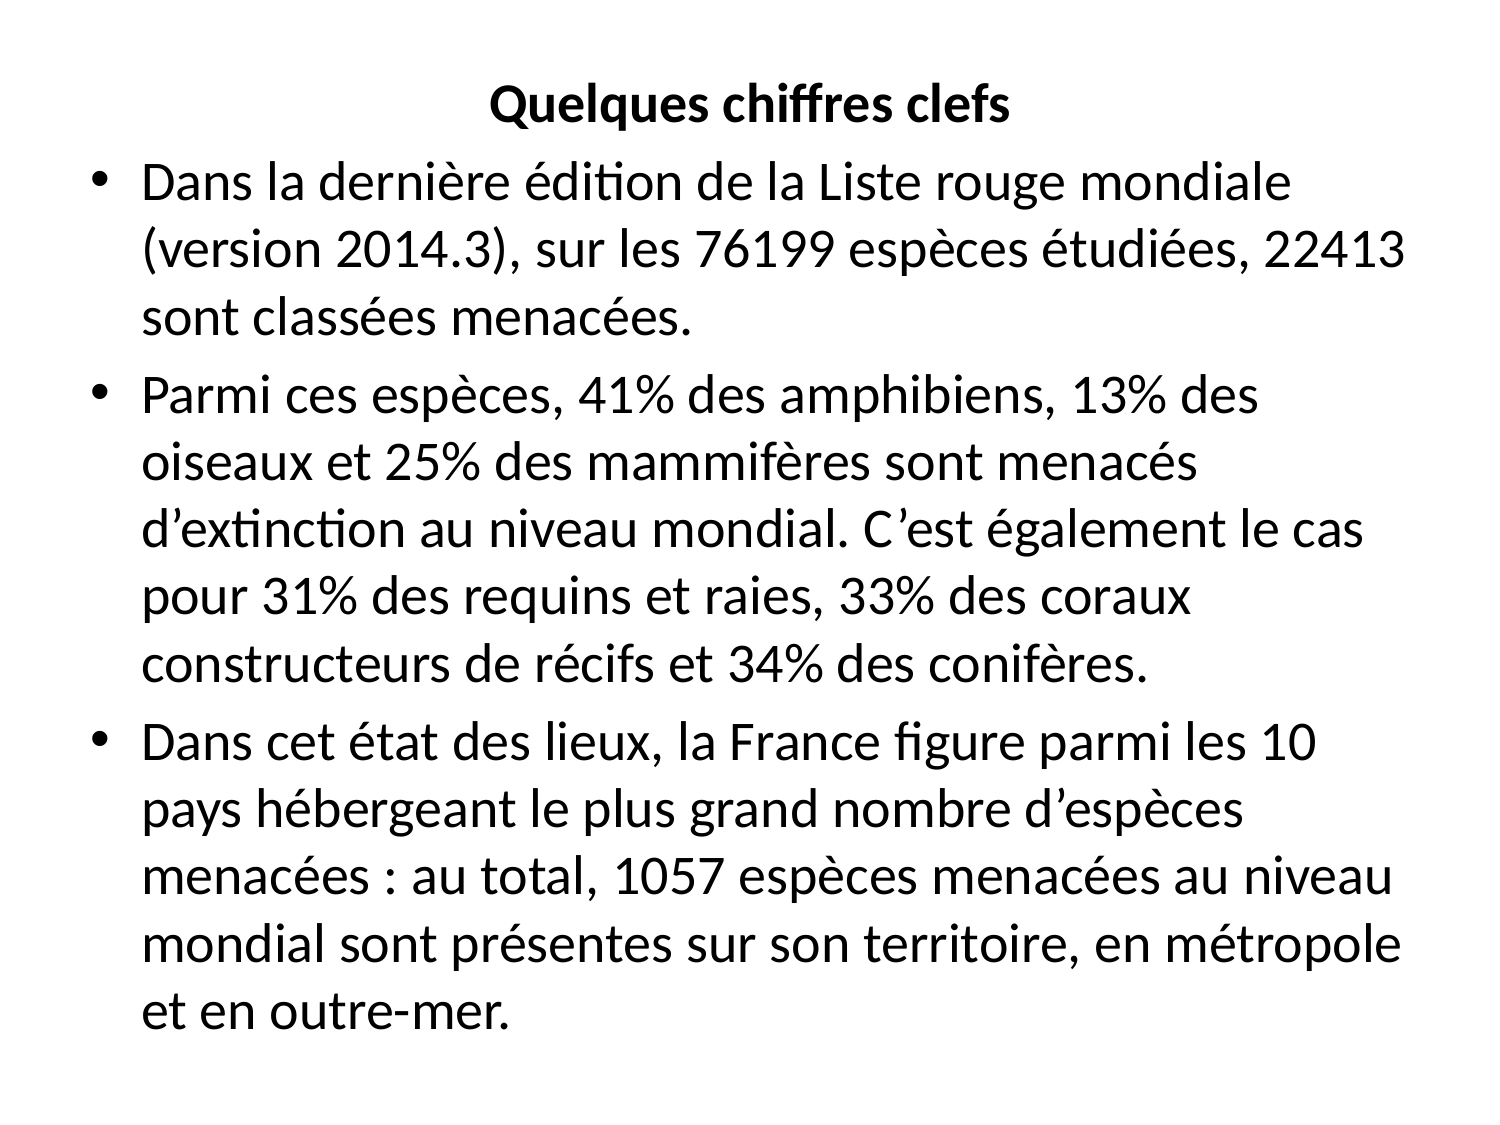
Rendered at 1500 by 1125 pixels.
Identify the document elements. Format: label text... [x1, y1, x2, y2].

list Quelques chiffres clefs Dans la dernière édition de la Liste rouge mondiale (version 2014.3), sur les 76199 espèces étudiées, 22413 sont classées menacées. Parmi ces espèces, 41% des amphibiens, 13% des oiseaux et 25% des mammifères sont menacés d’extinction au niveau mondial. C’est également le cas pour 31% des requins et raies, 33% des coraux constructeurs de récifs et 34% des conifères. Dans cet état des lieux, la France figure parmi les 10 pays hébergeant le plus grand nombre d’espèces menacées : au total, 1057 espèces menacées au niveau mondial sont présentes sur son territoire, en métropole et en outre-mer. [75, 58, 1425, 1067]
